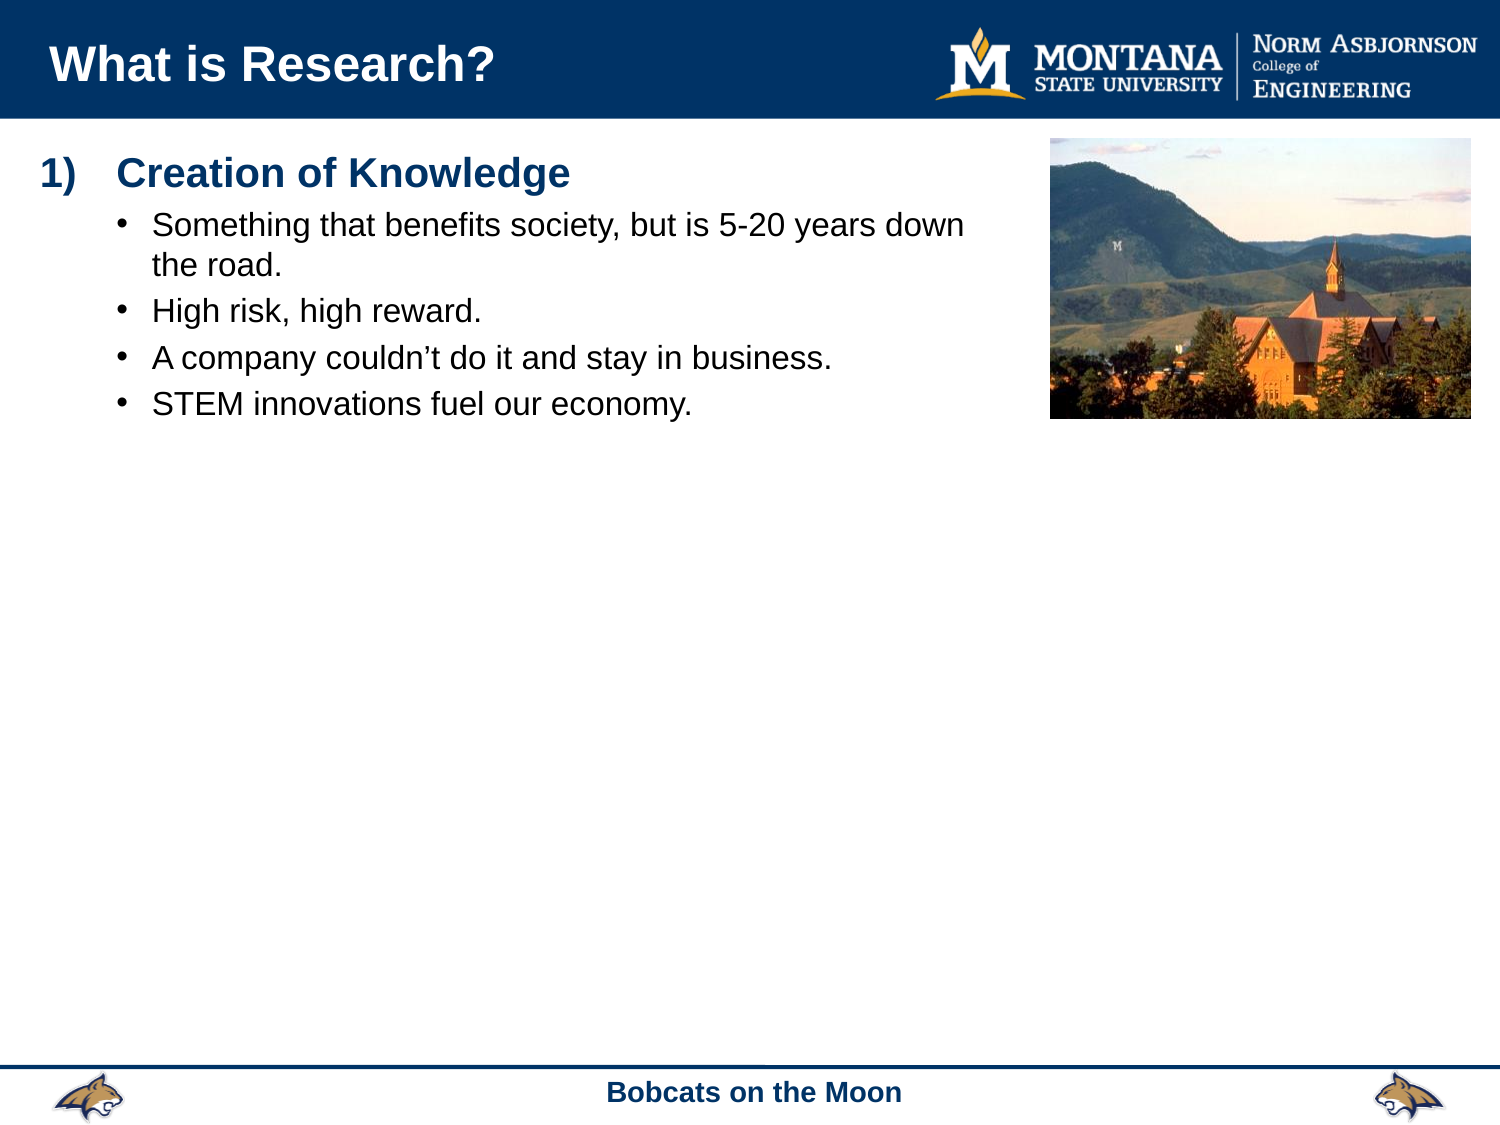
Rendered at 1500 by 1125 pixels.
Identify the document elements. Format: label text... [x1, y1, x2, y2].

picture [46, 1067, 125, 1125]
list Creation of Knowledge Something that benefits society, but is 5-20 years down the road. High risk, high reward. A company couldn’t do it and stay in business. STEM innovations fuel our economy. [24, 138, 1009, 1053]
picture [913, 7, 1500, 121]
picture [1050, 138, 1472, 419]
picture [1373, 1066, 1452, 1125]
title What is Research? [33, 29, 936, 94]
